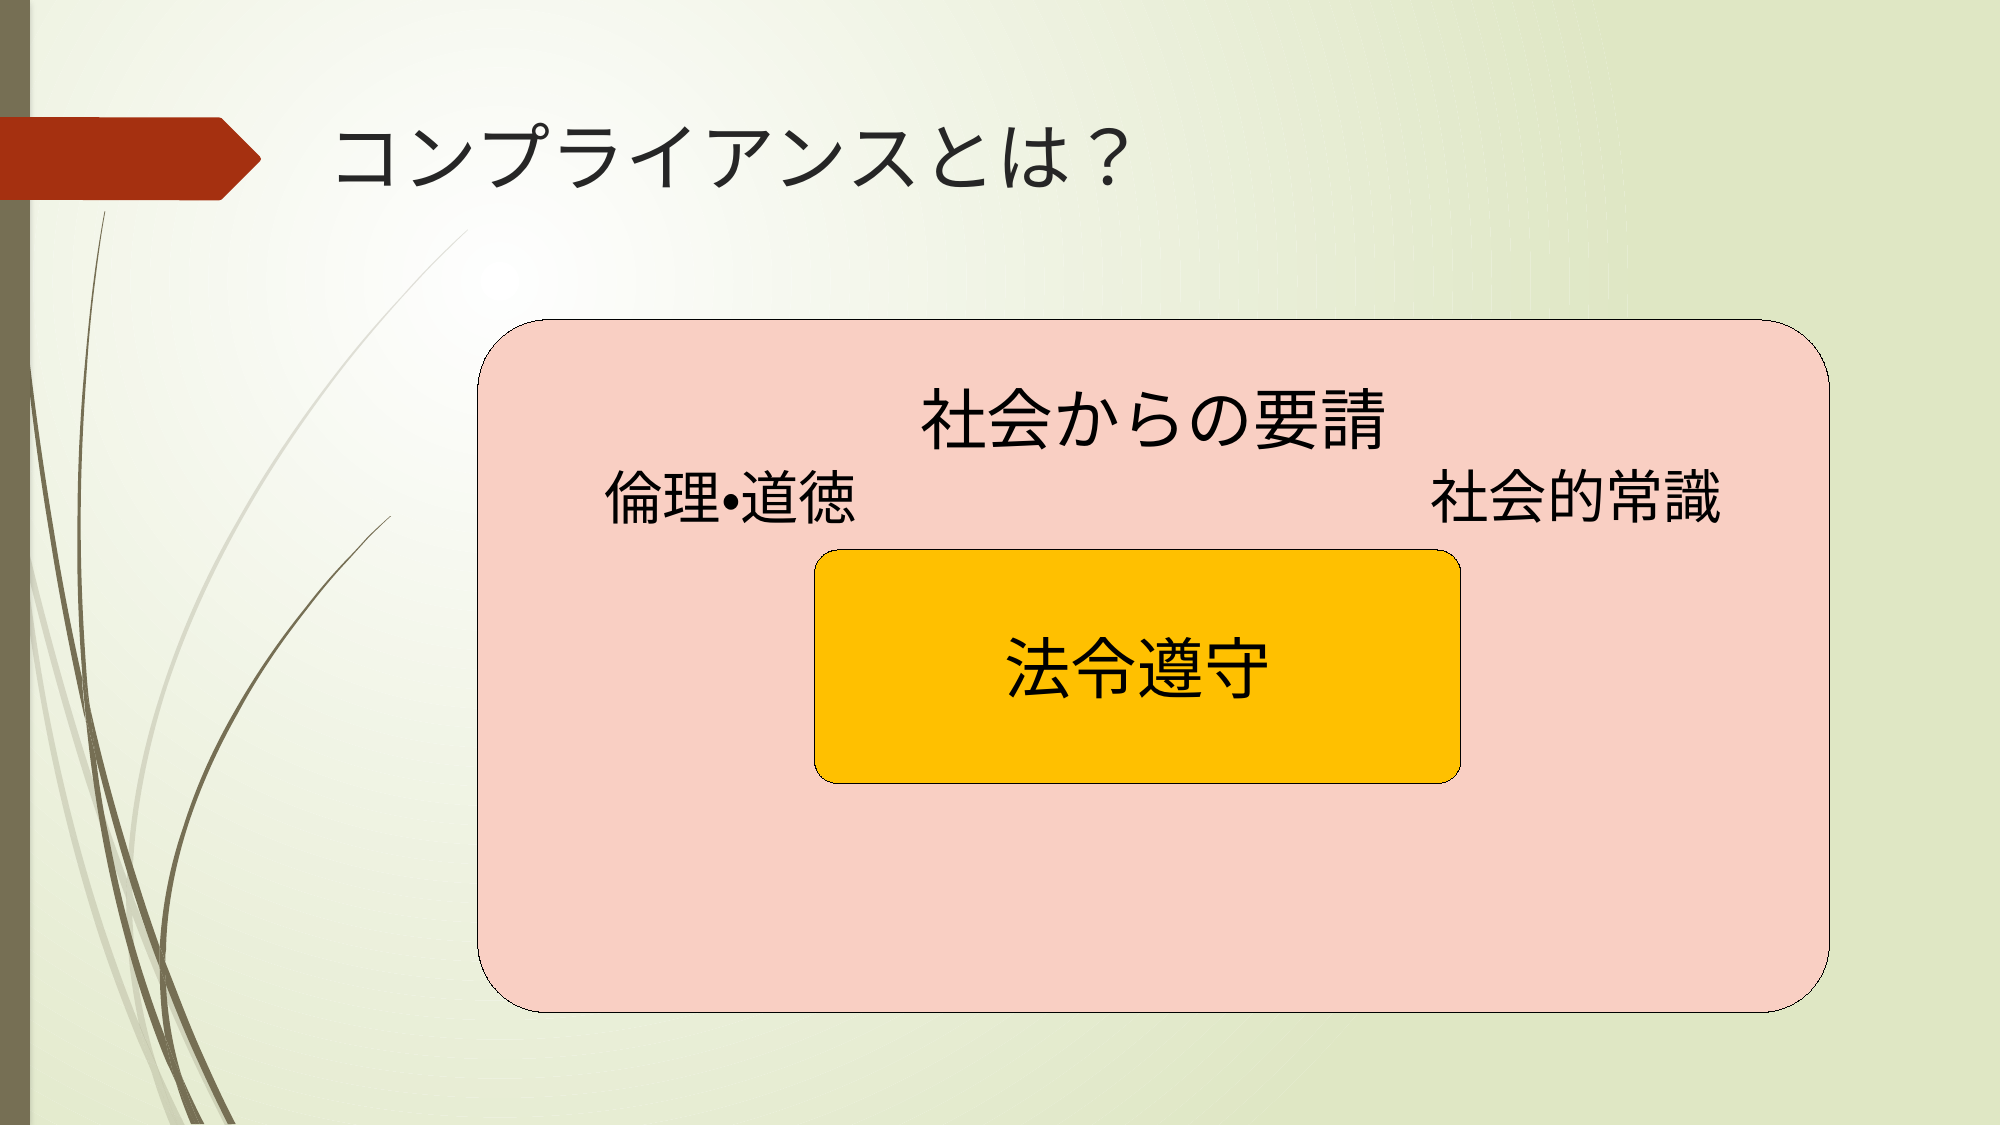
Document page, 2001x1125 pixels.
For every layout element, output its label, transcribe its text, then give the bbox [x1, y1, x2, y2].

title コンプライアンスとは？ [312, 103, 1723, 320]
text_box [477, 319, 1830, 454]
text_box 社会からの要請 [868, 370, 1439, 466]
text_box 社会的常識 [1291, 452, 1862, 538]
text_box 法令遵守 [814, 549, 1461, 784]
text_box 倫理・道徳 [445, 454, 1017, 539]
text_box [477, 466, 1830, 1013]
